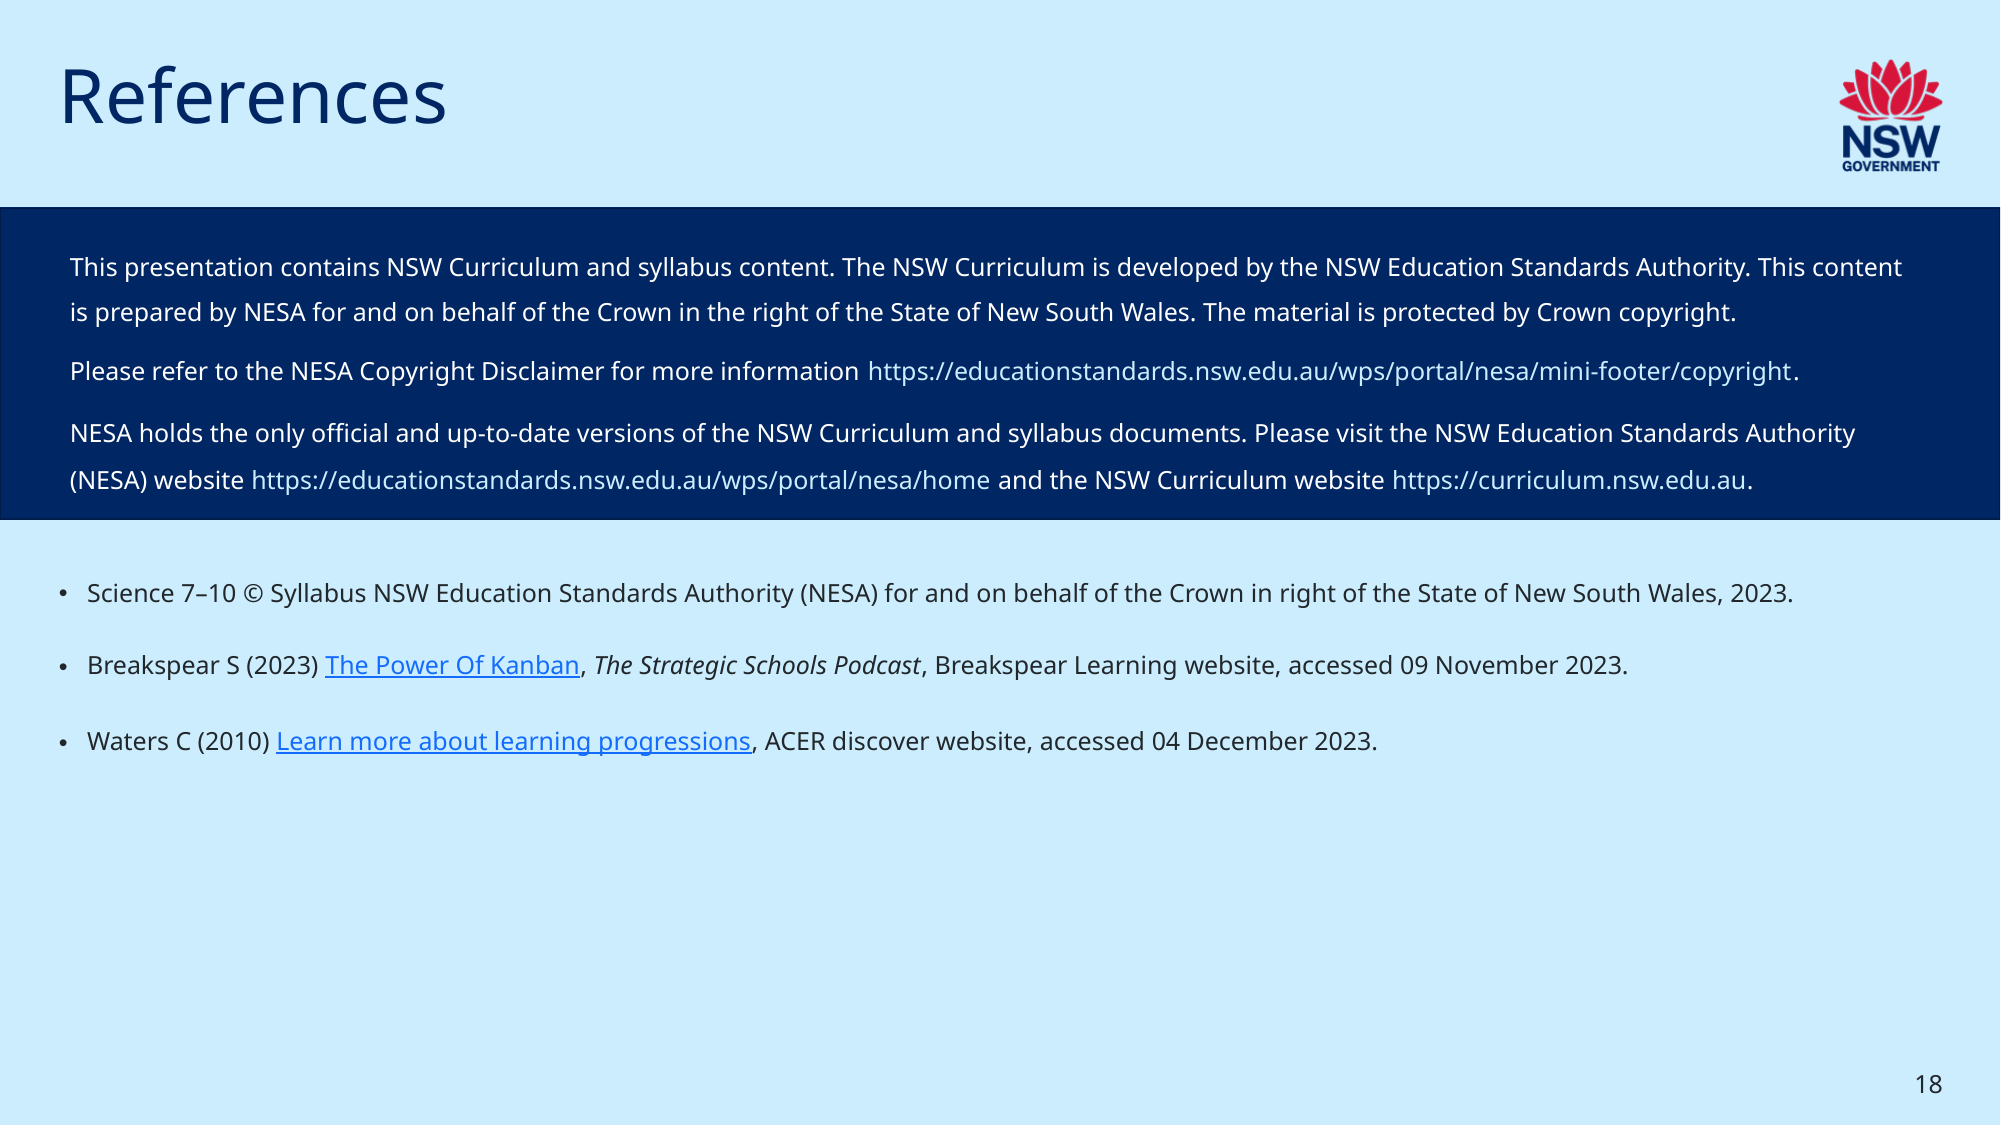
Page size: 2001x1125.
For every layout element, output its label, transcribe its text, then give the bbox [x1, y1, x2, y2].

slide_number 18 [1824, 1068, 1943, 1099]
title References [59, 59, 1713, 145]
picture [1839, 59, 1943, 172]
text_box This presentation contains NSW Curriculum and syllabus content. The NSW Curriculum is developed by the NSW Education Standards Authority. This content is prepared by NESA for and on behalf of the Crown in the right of the State of New South Wales. The material is protected by Crown copyright. Please refer to the NESA Copyright Disclaimer for more information https://educationstandards.nsw.edu.au/wps/portal/nesa/mini-footer/copyright. NESA holds the only official and up-to-date versions of the NSW Curriculum and syllabus documents. Please visit the NSW Education Standards Authority (NESA) website https://educationstandards.nsw.edu.au/wps/portal/nesa/home and the NSW Curriculum website https://curriculum.nsw.edu.au. [55, 229, 1937, 506]
list Science 7–10 © Syllabus NSW Education Standards Authority (NESA) for and on behalf of the Crown in right of the State of New South Wales, 2023. Breakspear S (2023) The Power Of Kanban, The Strategic Schools Podcast, Breakspear Learning website, accessed 09 November 2023. Waters C (2010) Learn more about learning progressions, ACER discover website, accessed 04 December 2023. [59, 562, 1943, 1043]
